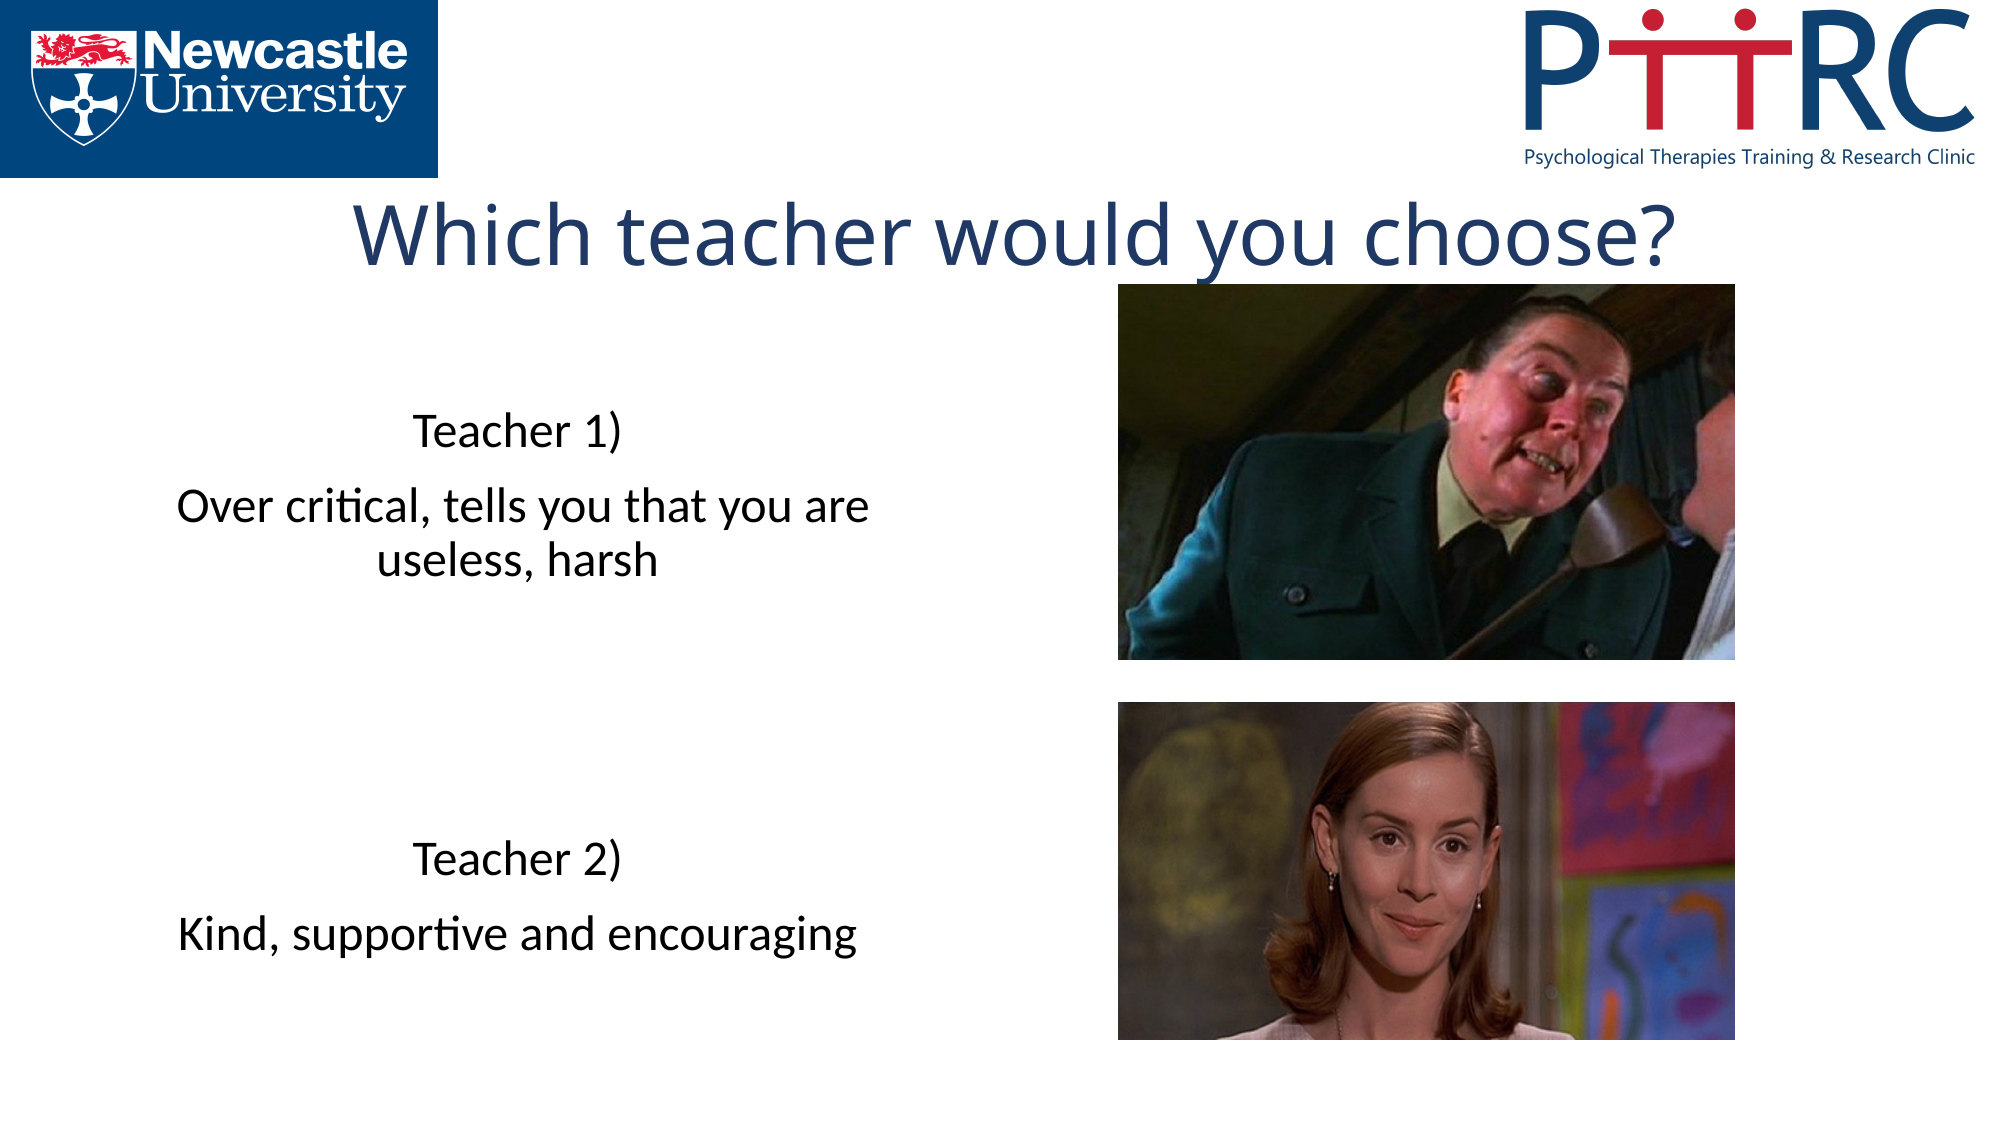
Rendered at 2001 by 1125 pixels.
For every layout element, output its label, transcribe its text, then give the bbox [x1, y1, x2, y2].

picture [0, 0, 438, 178]
picture [1118, 702, 1735, 1040]
picture [1118, 284, 1735, 660]
picture [1518, 6, 1982, 171]
subtitle Teacher 1) Over critical, tells you that you are useless, harsh Teacher 2) Kind, supportive and encouraging [102, 396, 933, 1065]
title Which teacher would you choose? [265, 175, 1766, 291]
